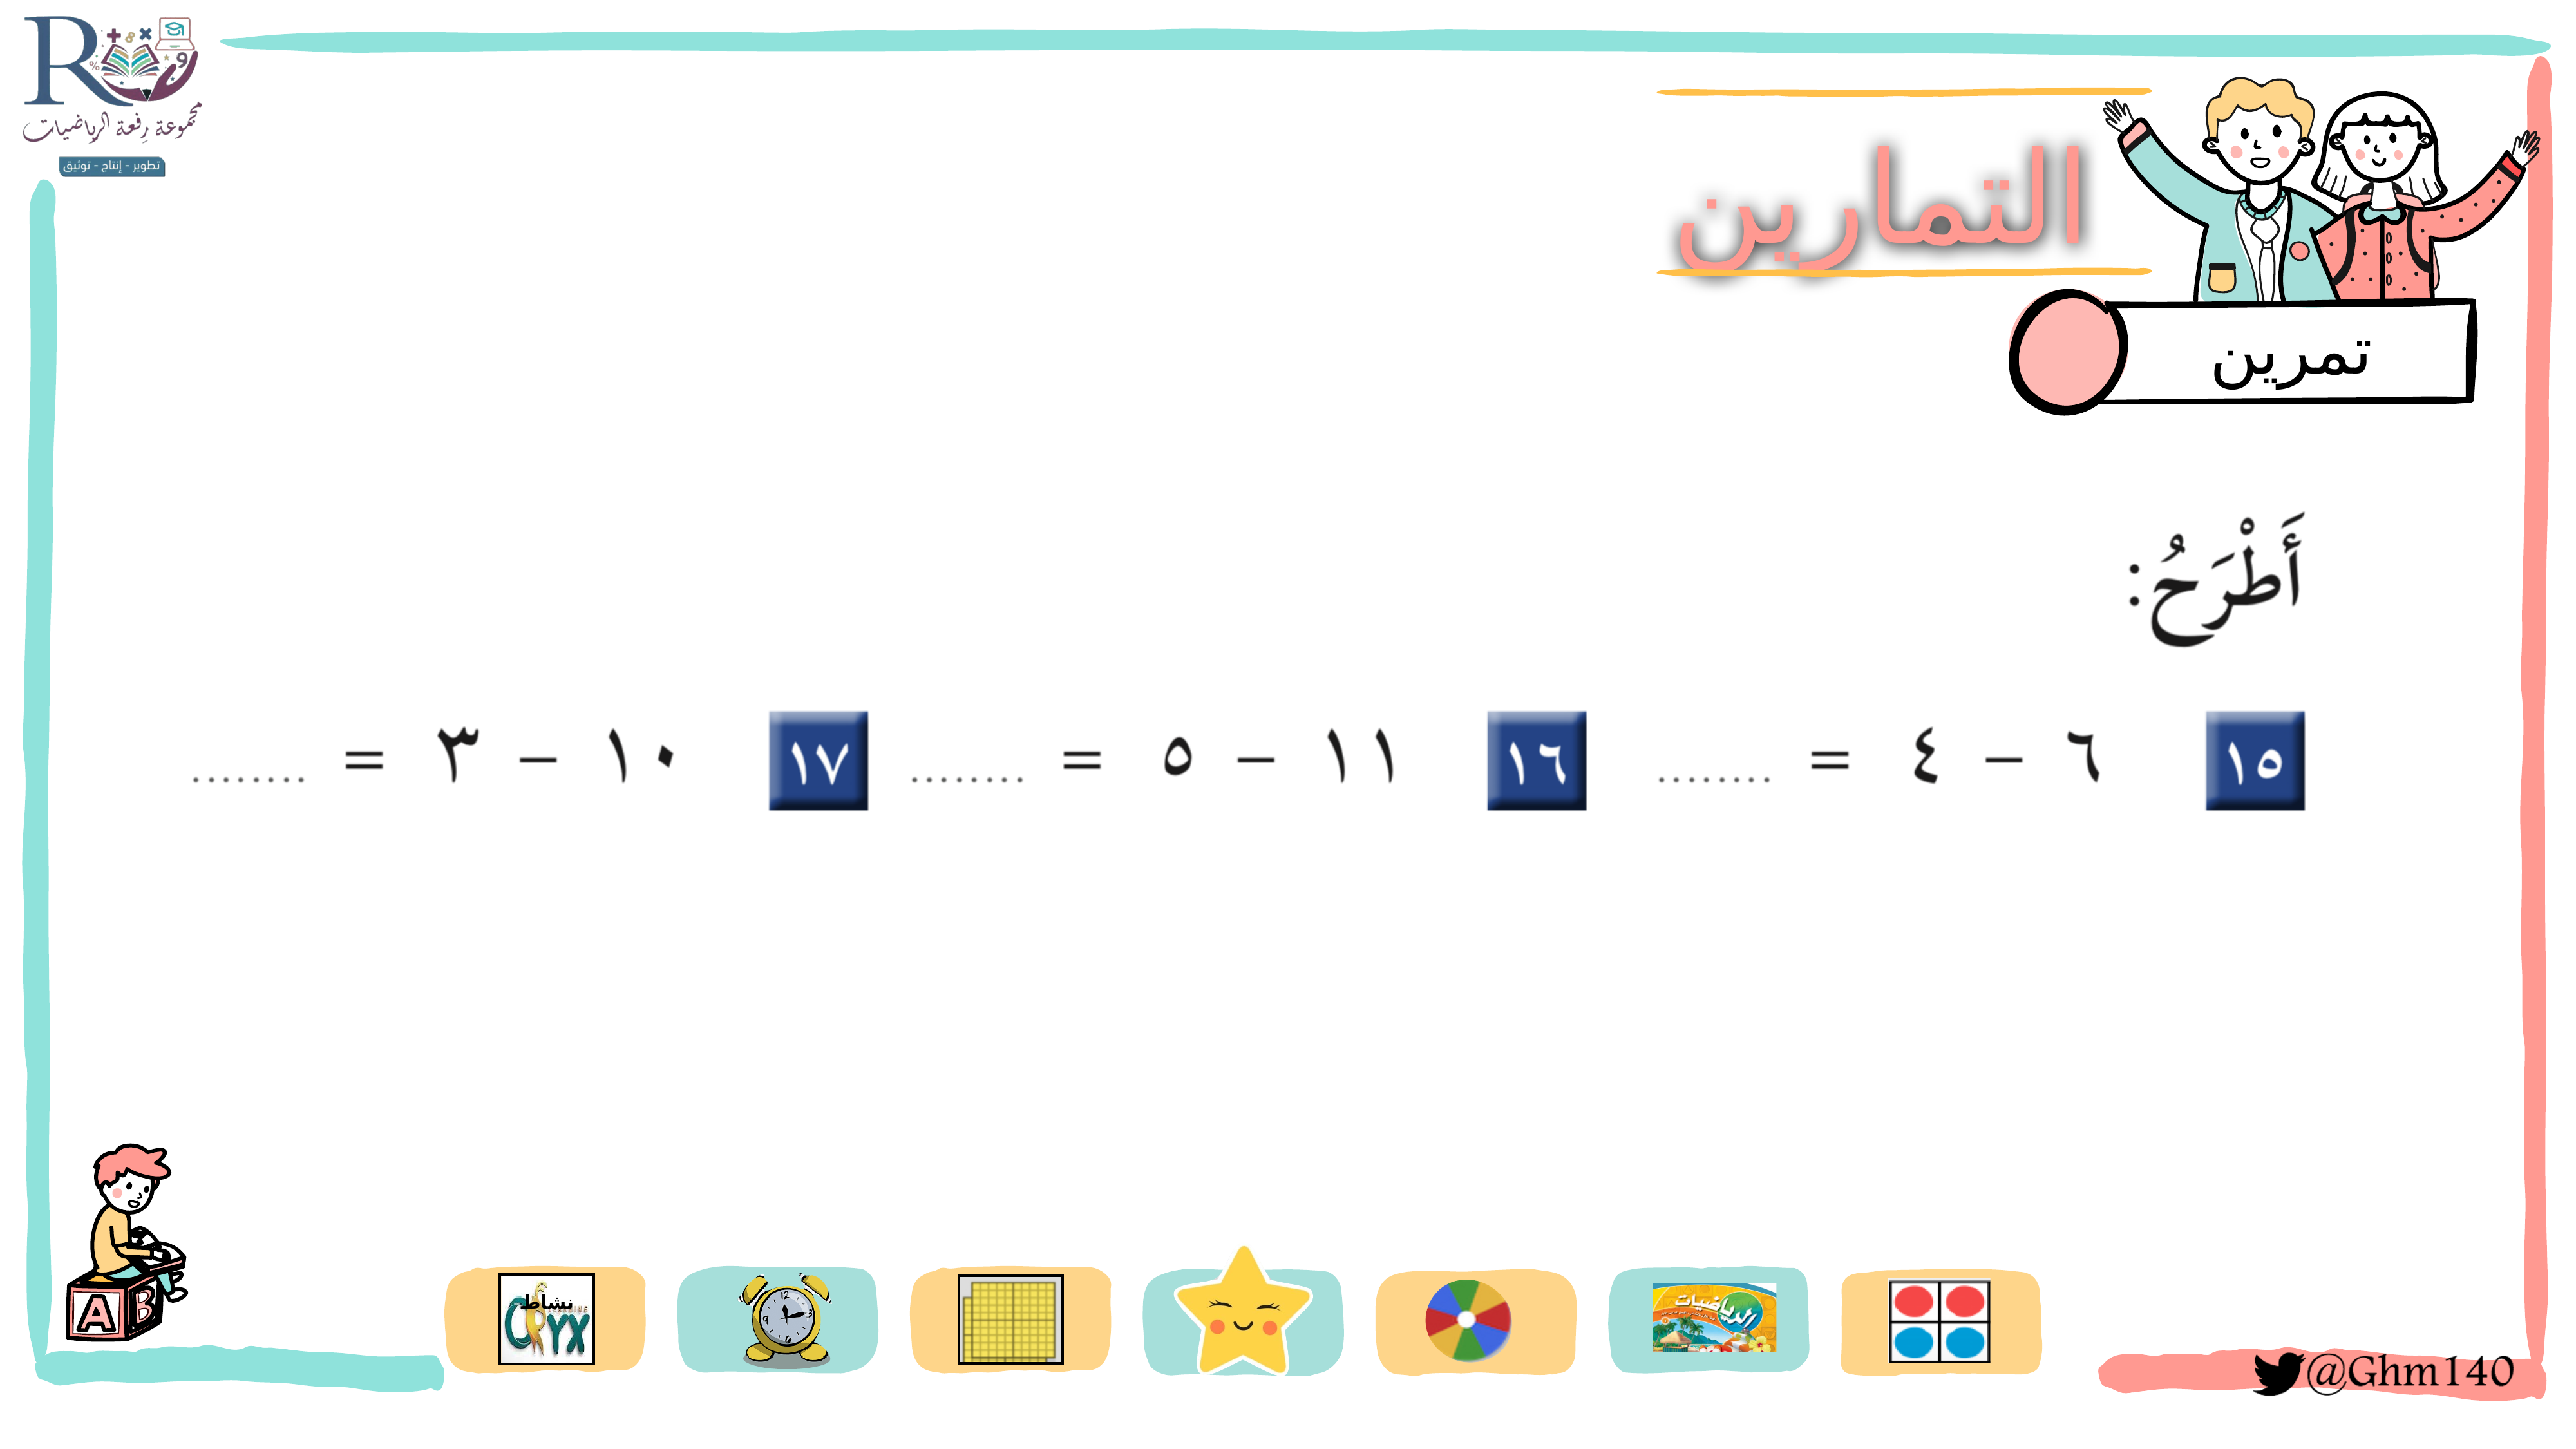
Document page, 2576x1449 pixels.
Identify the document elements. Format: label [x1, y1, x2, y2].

text_box [2009, 281, 2478, 431]
picture [2213, 1332, 2537, 1409]
picture [2, 0, 220, 196]
picture [127, 497, 2360, 853]
text_box [1633, 77, 2541, 308]
text_box [444, 1242, 2043, 1376]
